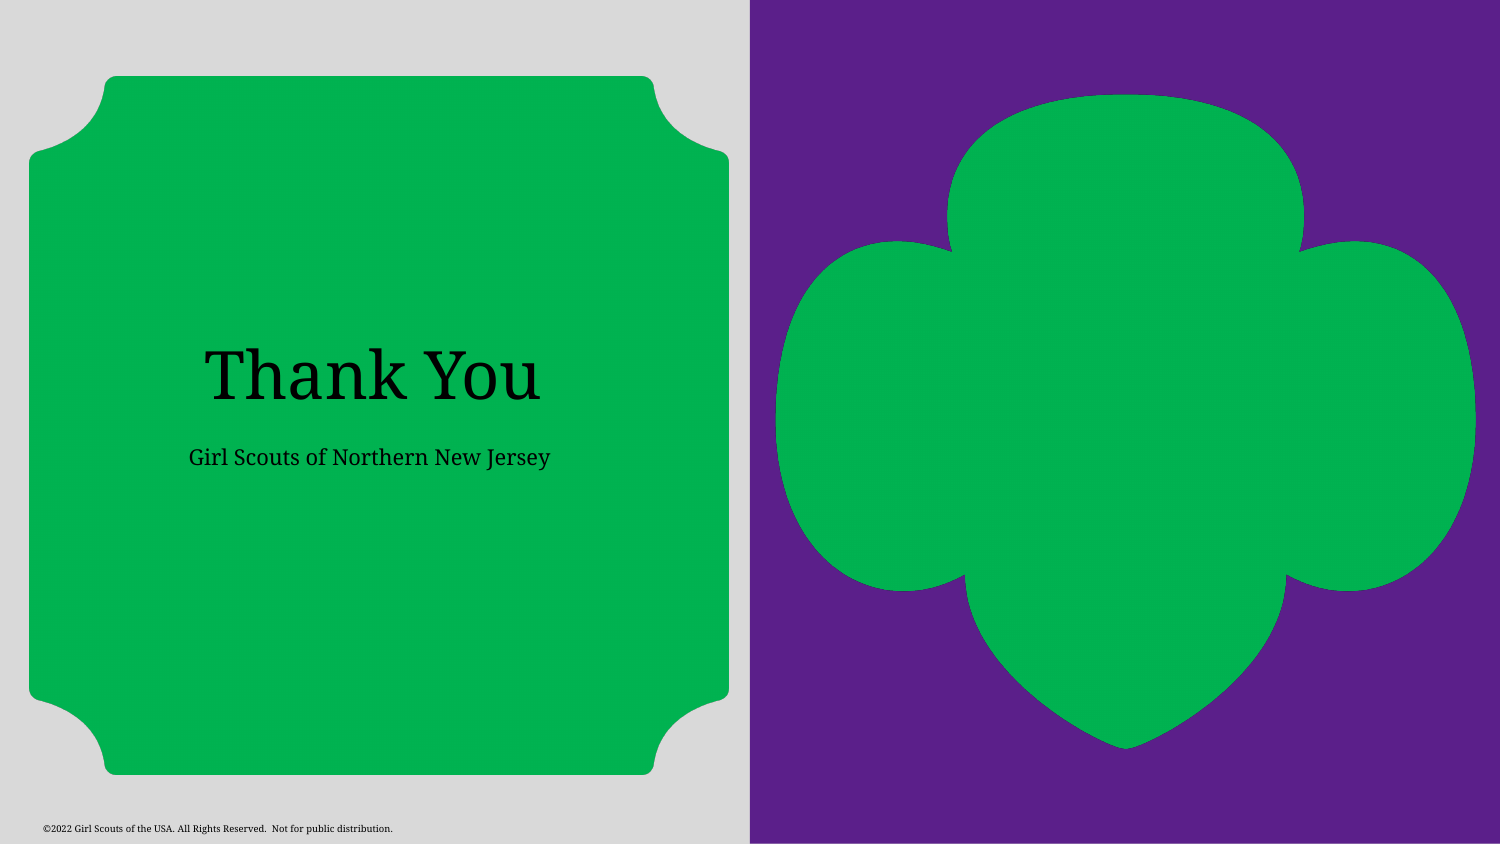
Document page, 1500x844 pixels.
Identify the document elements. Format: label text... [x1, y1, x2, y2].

picture [772, 68, 1479, 775]
picture [29, 76, 729, 775]
footer ©2022 Girl Scouts of the USA. All Rights Reserved. Not for public distribution. [28, 818, 959, 844]
list Girl Scouts of Northern New Jersey [33, 423, 728, 562]
title Thank You [33, 308, 729, 422]
